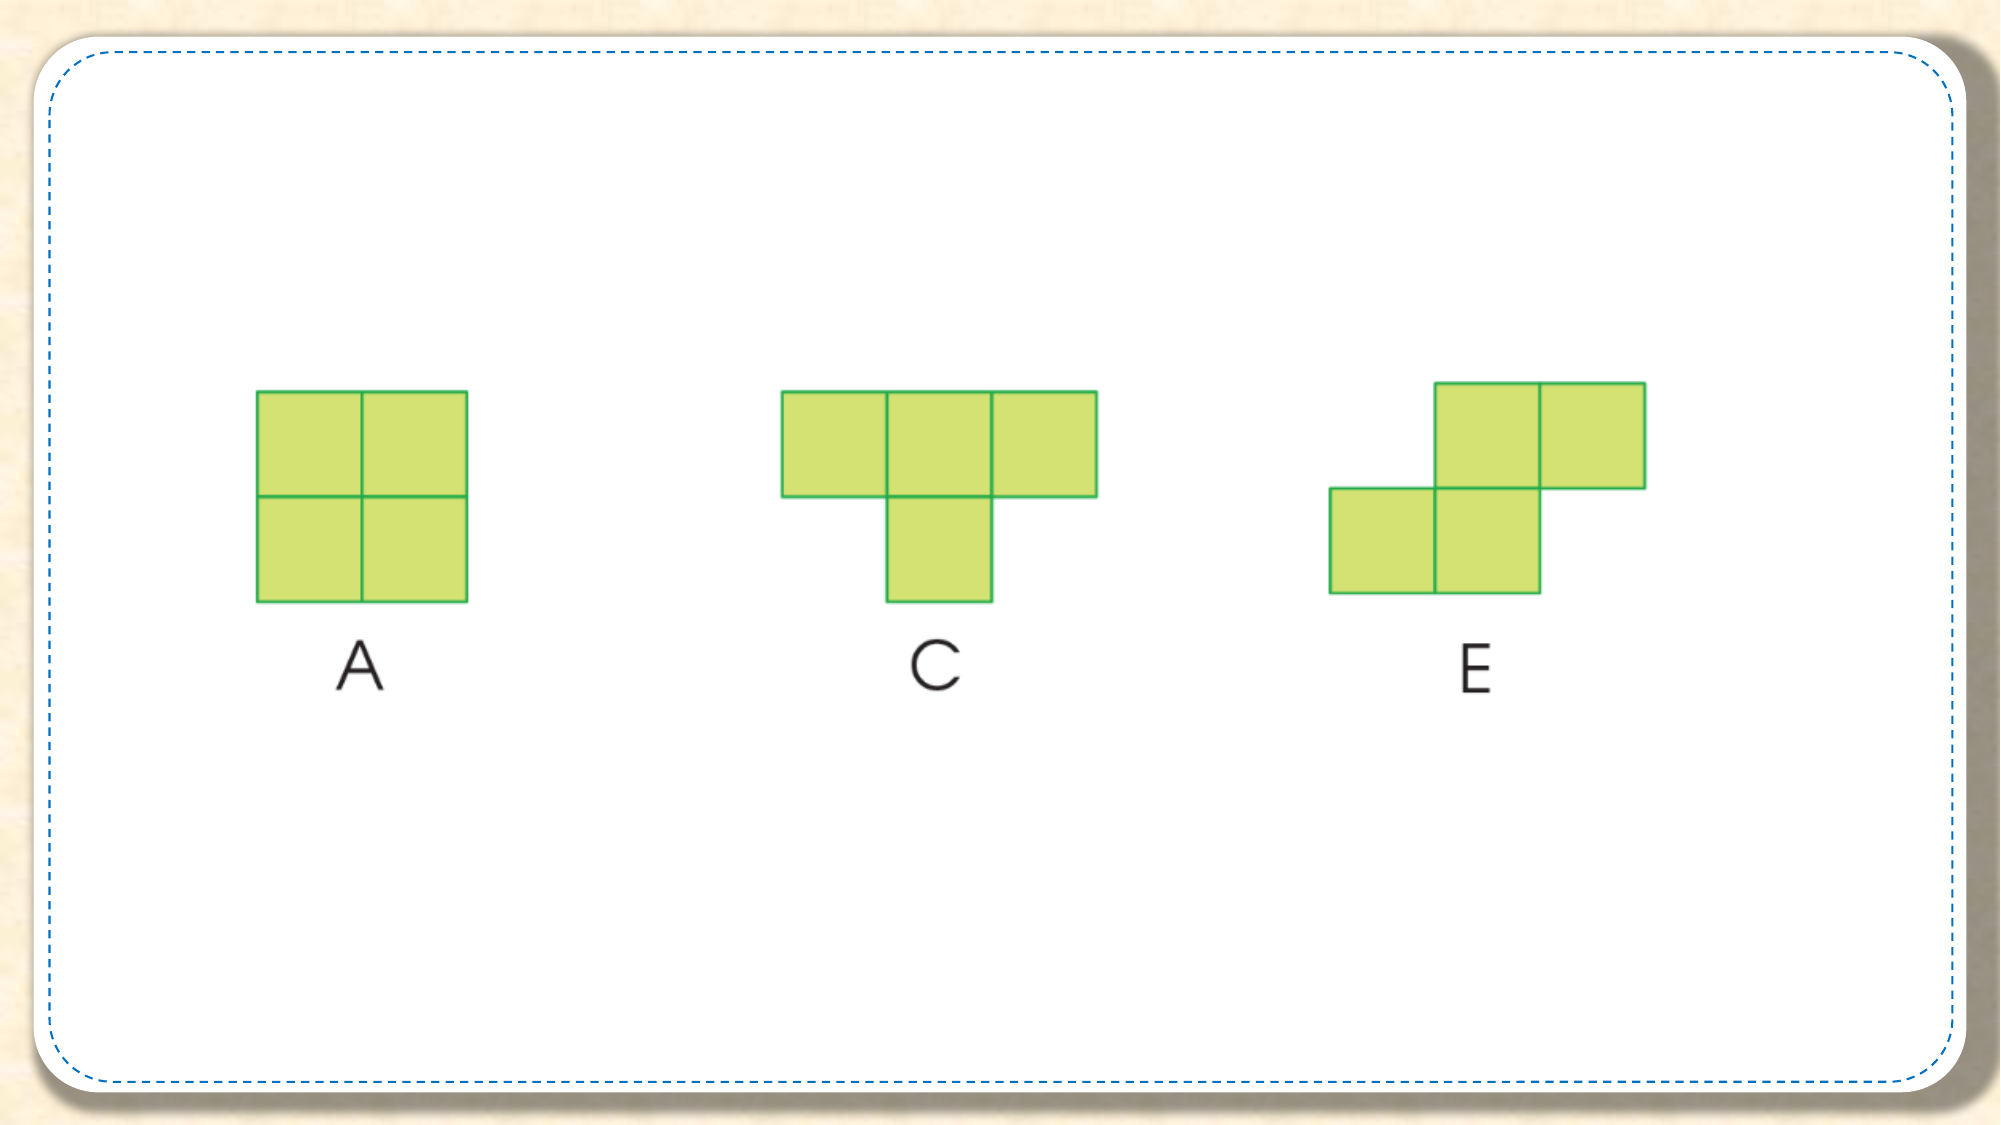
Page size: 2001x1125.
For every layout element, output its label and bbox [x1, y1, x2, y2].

picture [0, 0, 2001, 1125]
text_box [33, 36, 1967, 1093]
